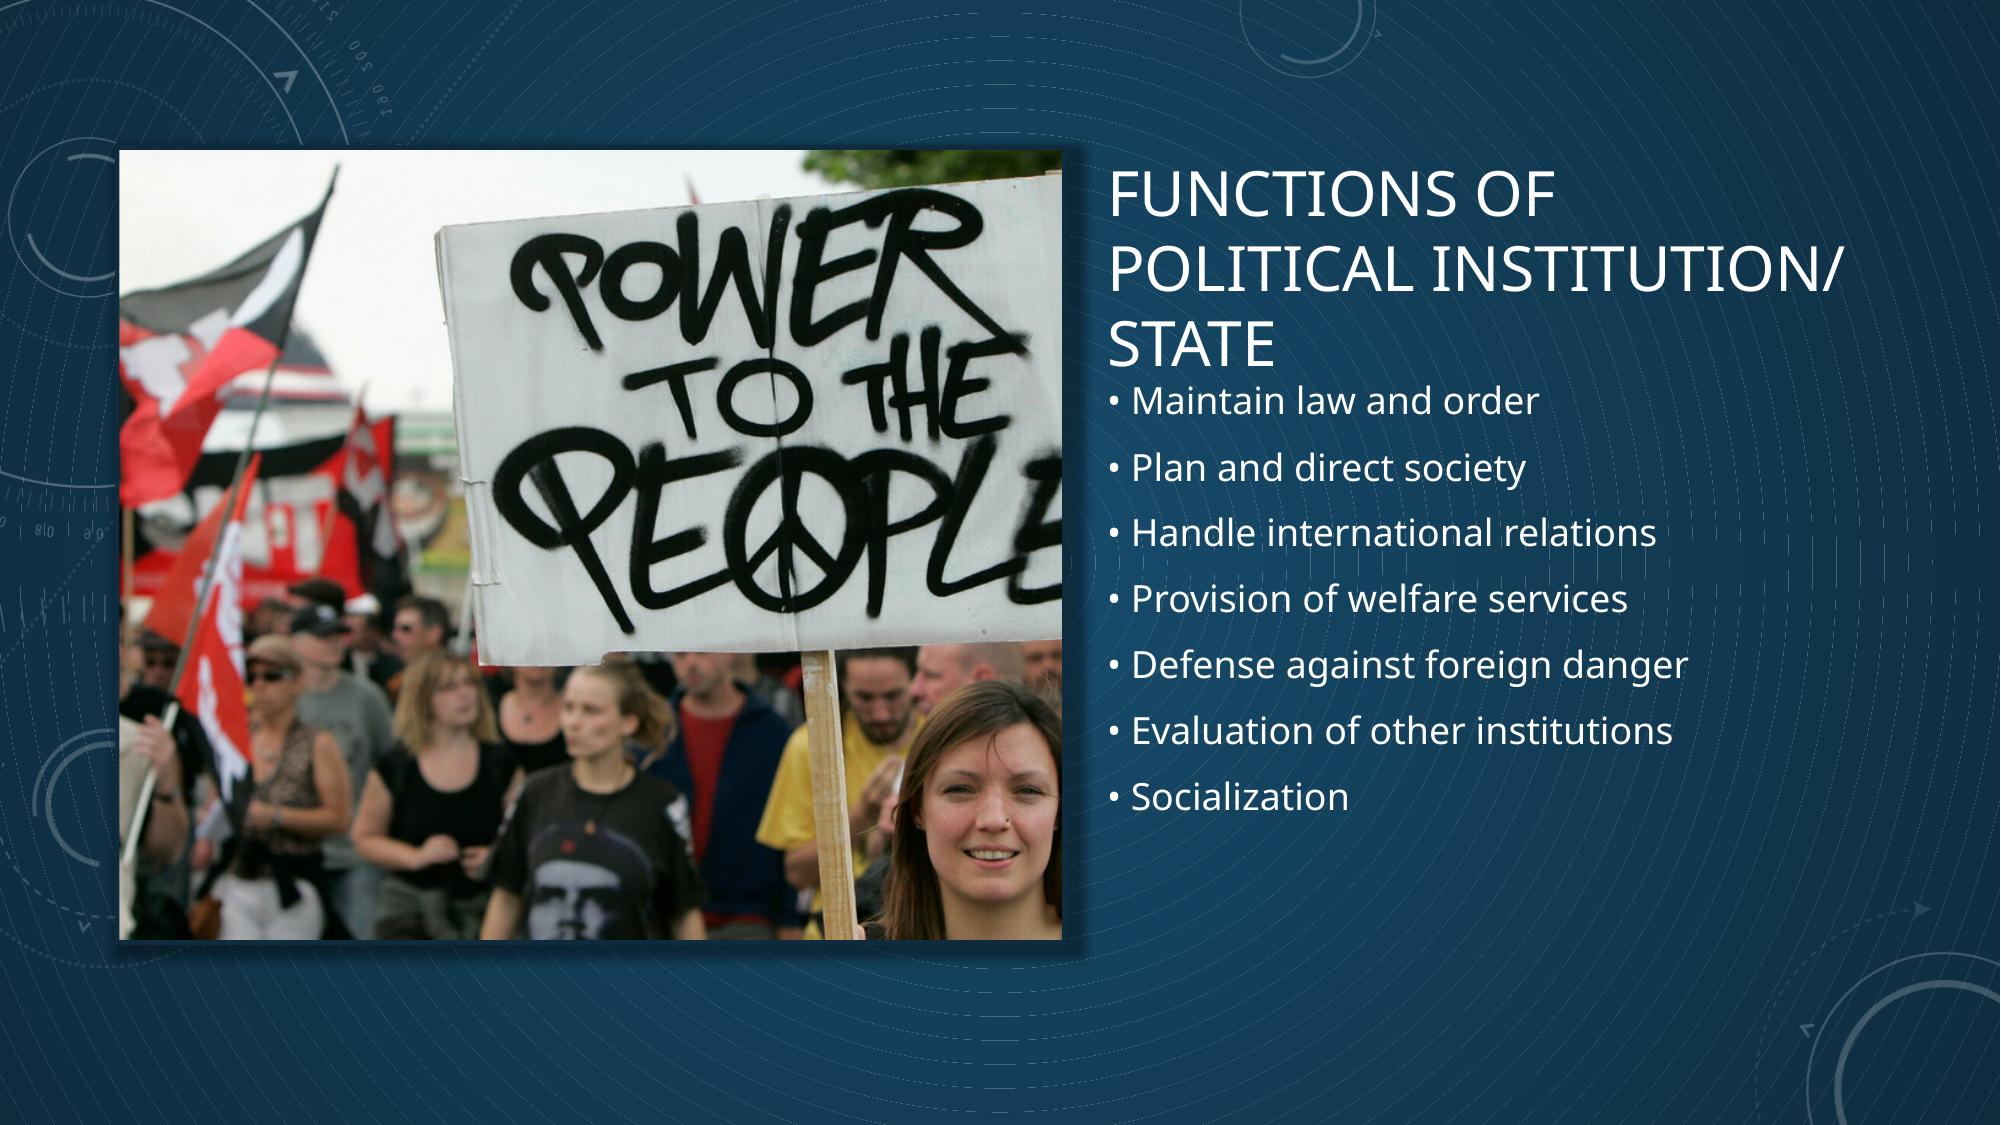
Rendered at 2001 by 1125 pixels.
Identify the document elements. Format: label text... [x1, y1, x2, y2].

title FUNCTIONS OF POLITICAL INSTITUTION/ STATE [1093, 163, 1888, 370]
list • Maintain law and order • Plan and direct society • Handle international relations • Provision of welfare services • Defense against foreign danger • Evaluation of other institutions • Socialization [1093, 370, 1888, 941]
picture [0, 0, 2000, 1125]
